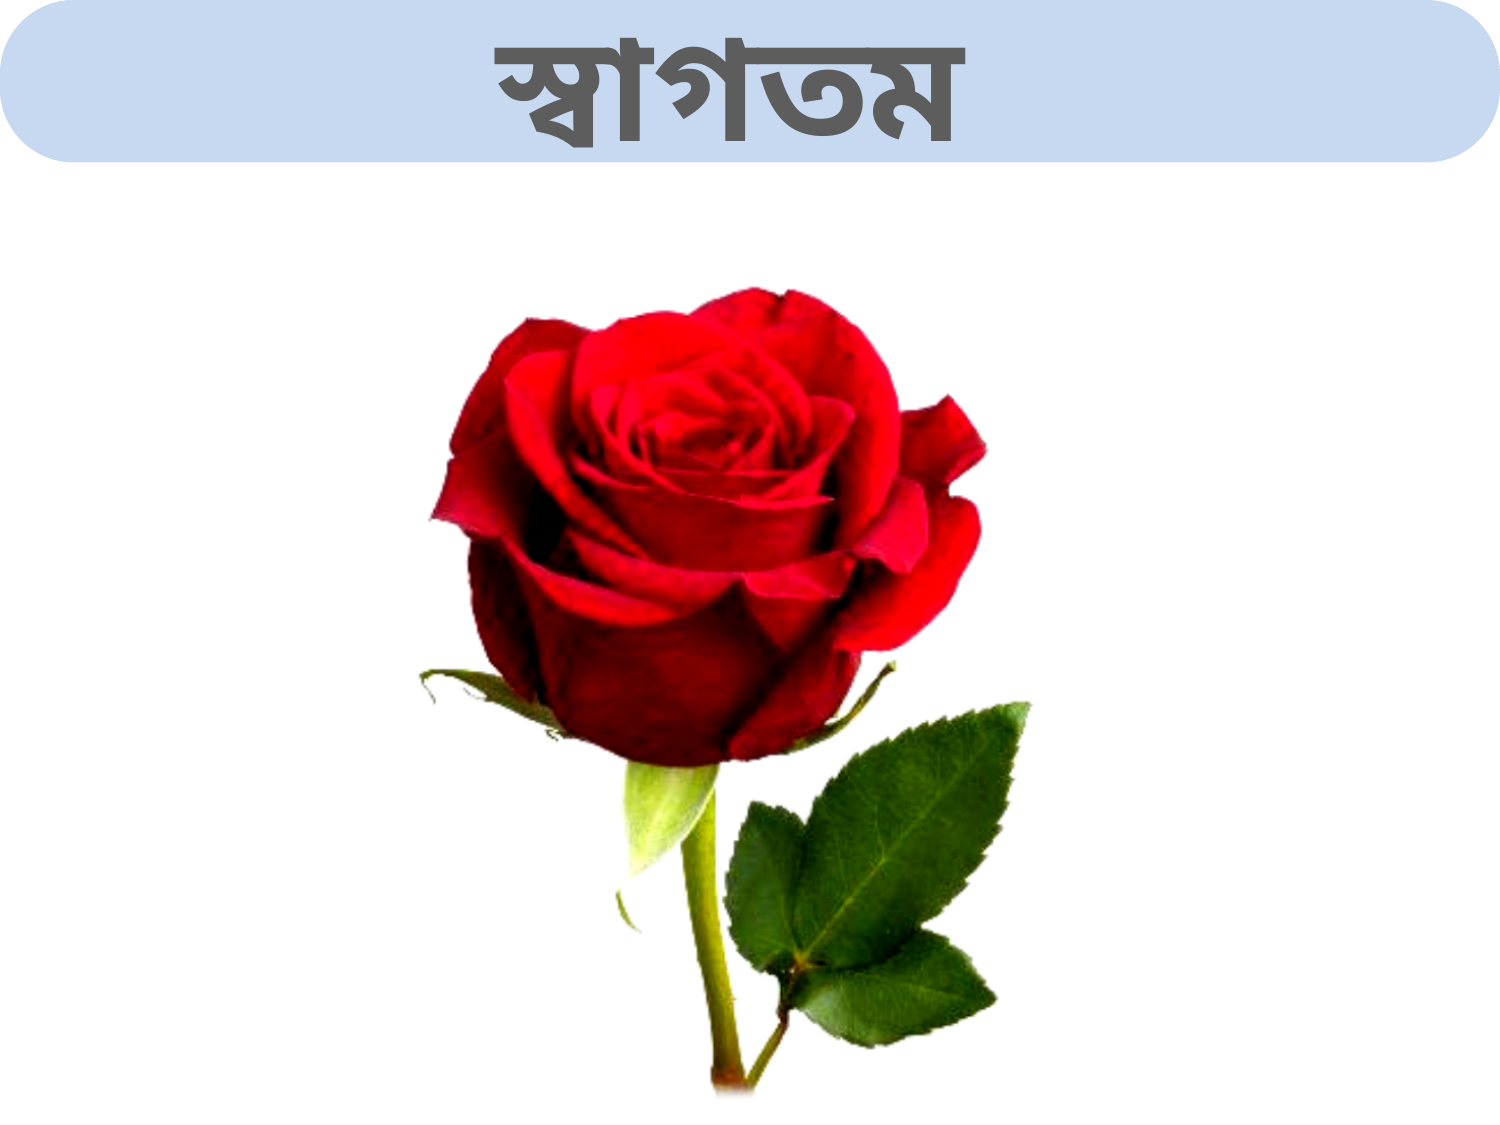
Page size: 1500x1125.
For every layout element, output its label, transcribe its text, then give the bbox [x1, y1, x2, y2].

text_box স্বাগতম [0, 0, 1500, 165]
picture [349, 174, 1044, 1101]
